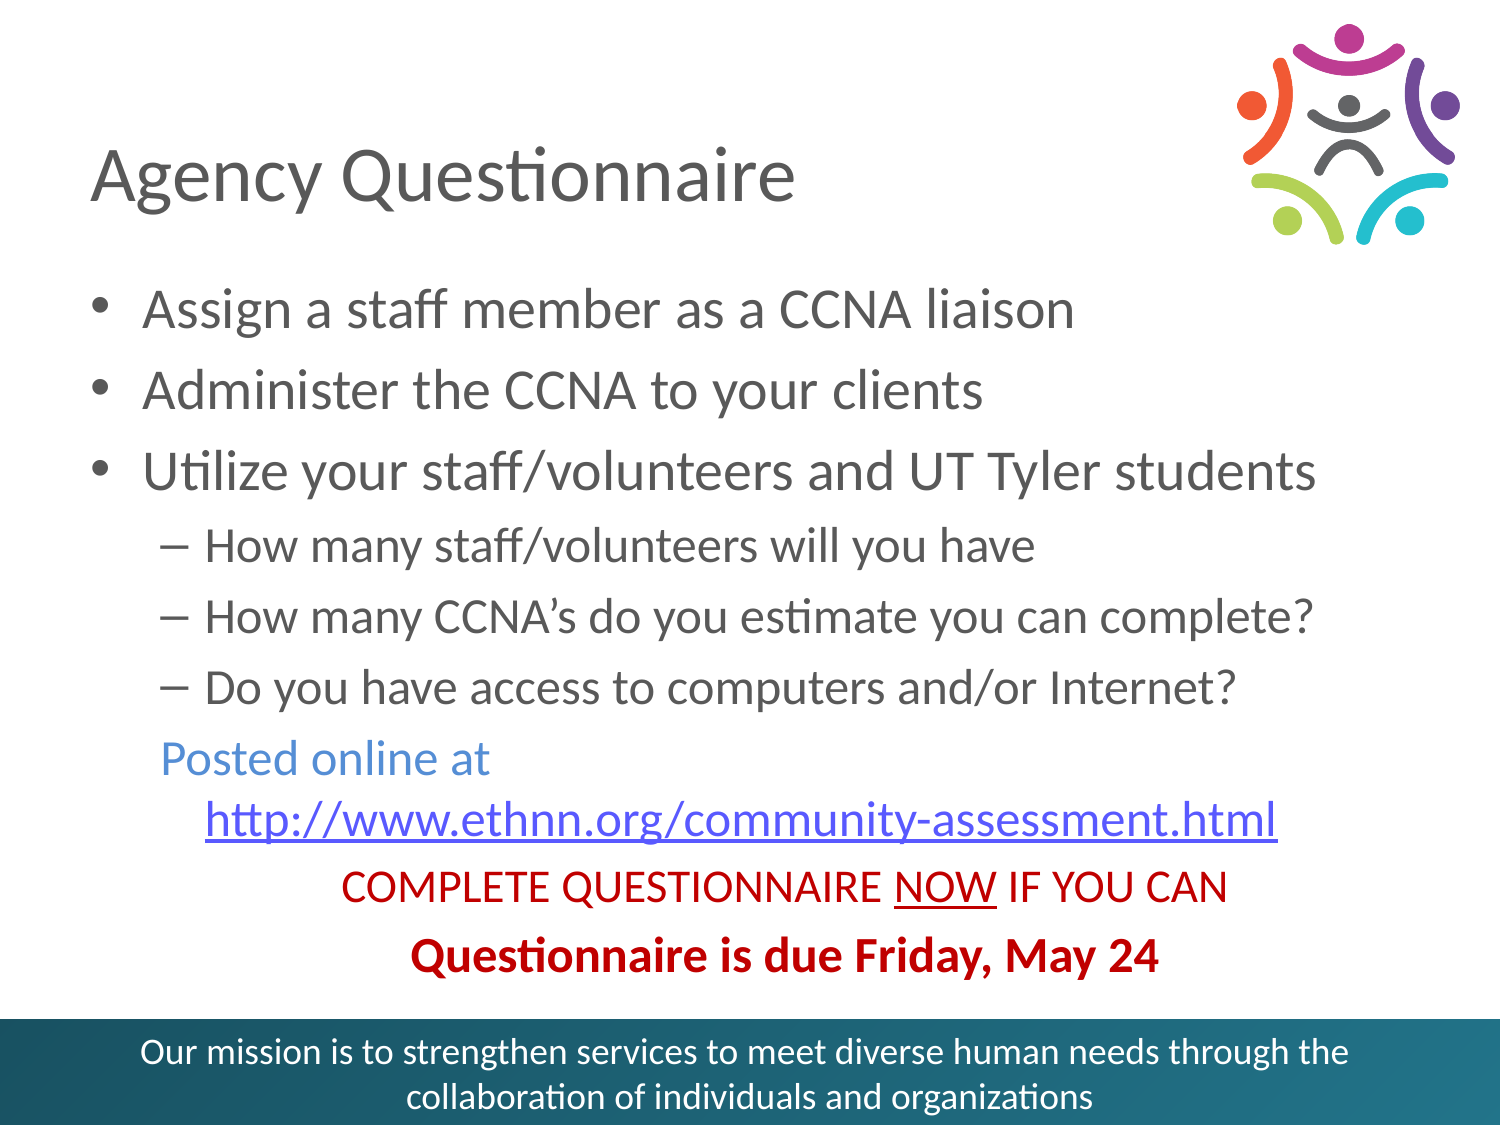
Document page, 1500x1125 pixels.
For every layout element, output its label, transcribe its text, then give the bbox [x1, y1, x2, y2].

title Agency Questionnaire [75, 87, 1225, 225]
picture [1237, 24, 1460, 245]
list Assign a staff member as a CCNA liaison Administer the CCNA to your clients Utilize your staff/volunteers and UT Tyler students How many staff/volunteers will you have How many CCNA’s do you estimate you can complete? Do you have access to computers and/or Internet? Posted online at http://www.ethnn.org/community-assessment.html COMPLETE QUESTIONNAIRE NOW IF YOU CAN Questionnaire is due Friday, May 24 [73, 261, 1427, 1001]
